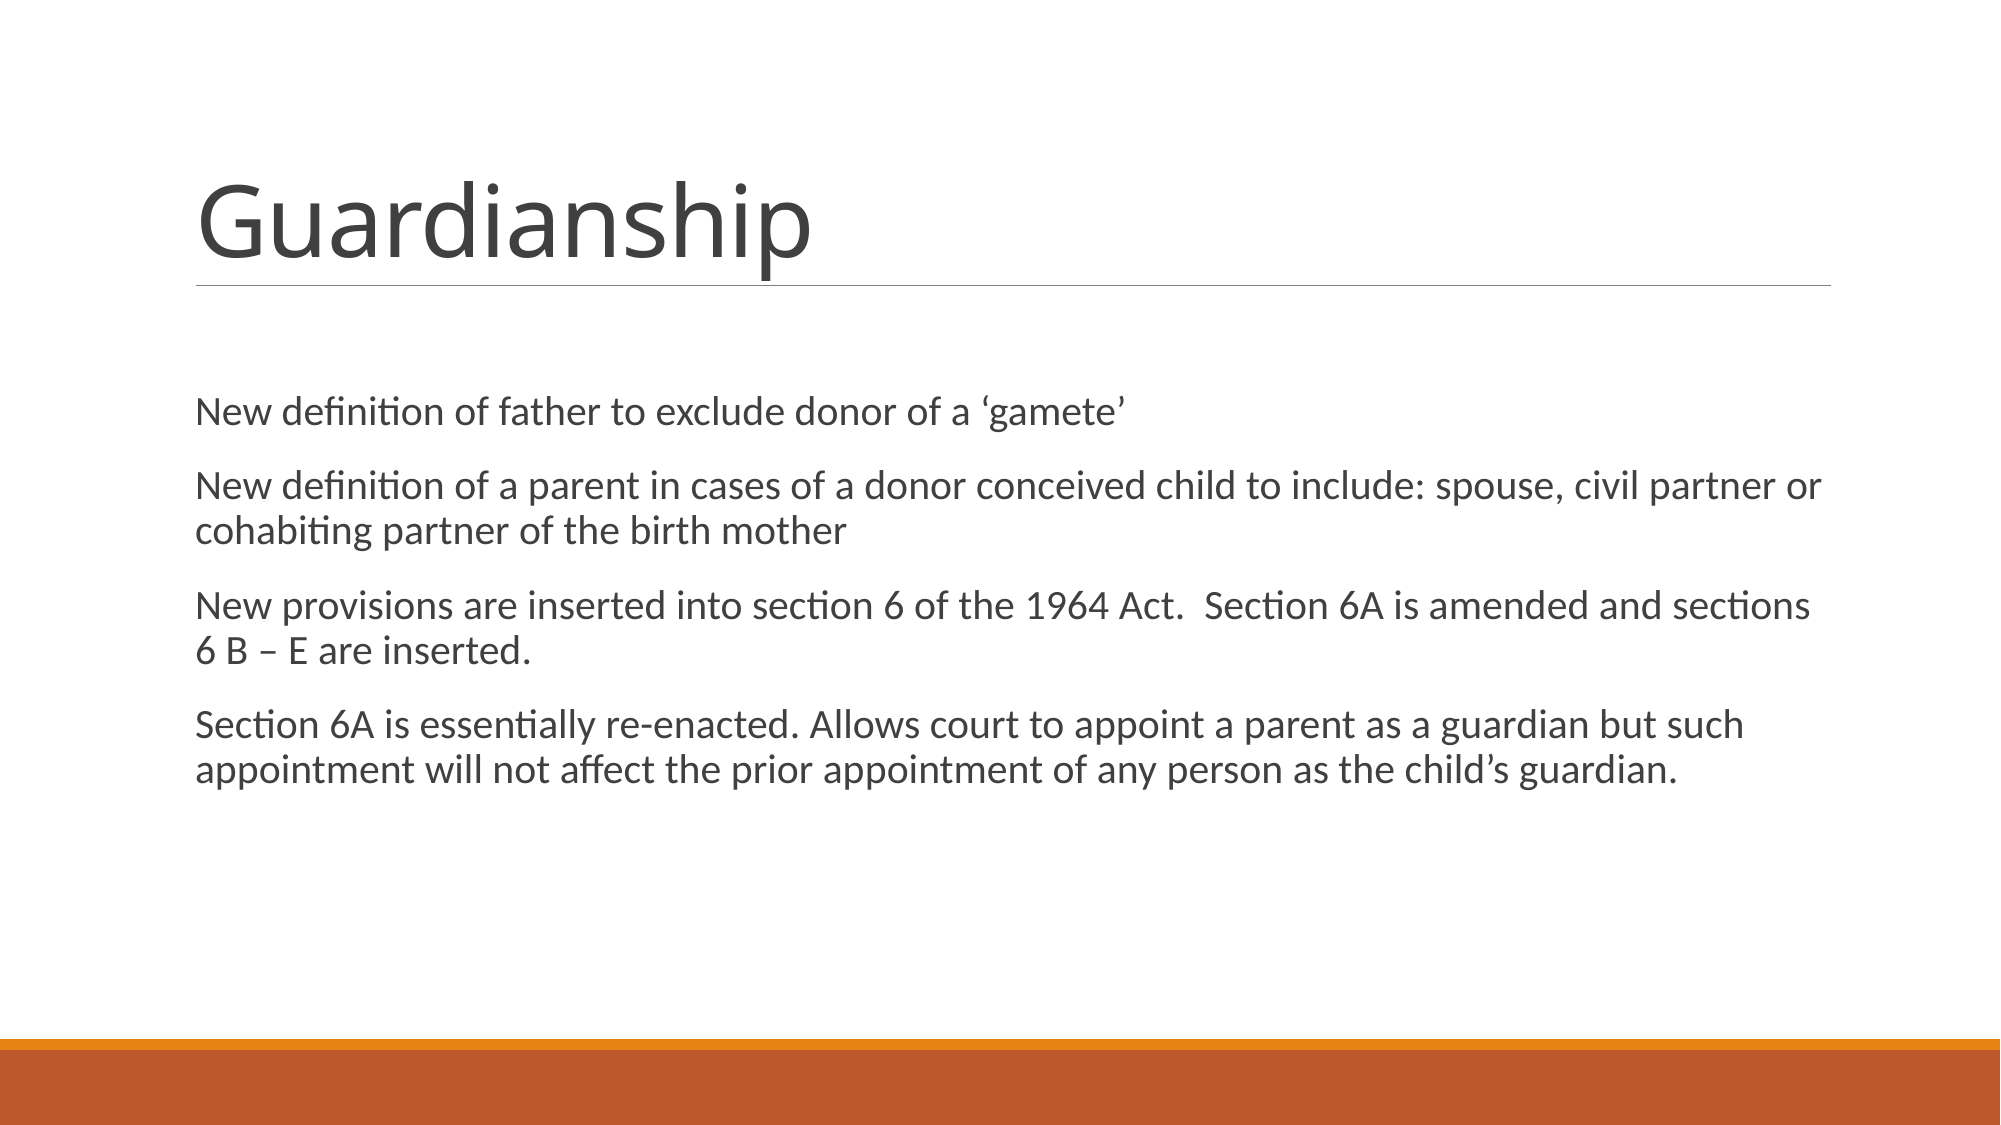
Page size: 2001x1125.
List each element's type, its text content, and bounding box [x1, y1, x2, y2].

list New definition of father to exclude donor of a ‘gamete’ New definition of a parent in cases of a donor conceived child to include: spouse, civil partner or cohabiting partner of the birth mother New provisions are inserted into section 6 of the 1964 Act. Section 6A is amended and sections 6 B – E are inserted. Section 6A is essentially re-enacted. Allows court to appoint a parent as a guardian but such appointment will not affect the prior appointment of any person as the child’s guardian. [180, 302, 1830, 963]
title Guardianship [180, 47, 1830, 285]
